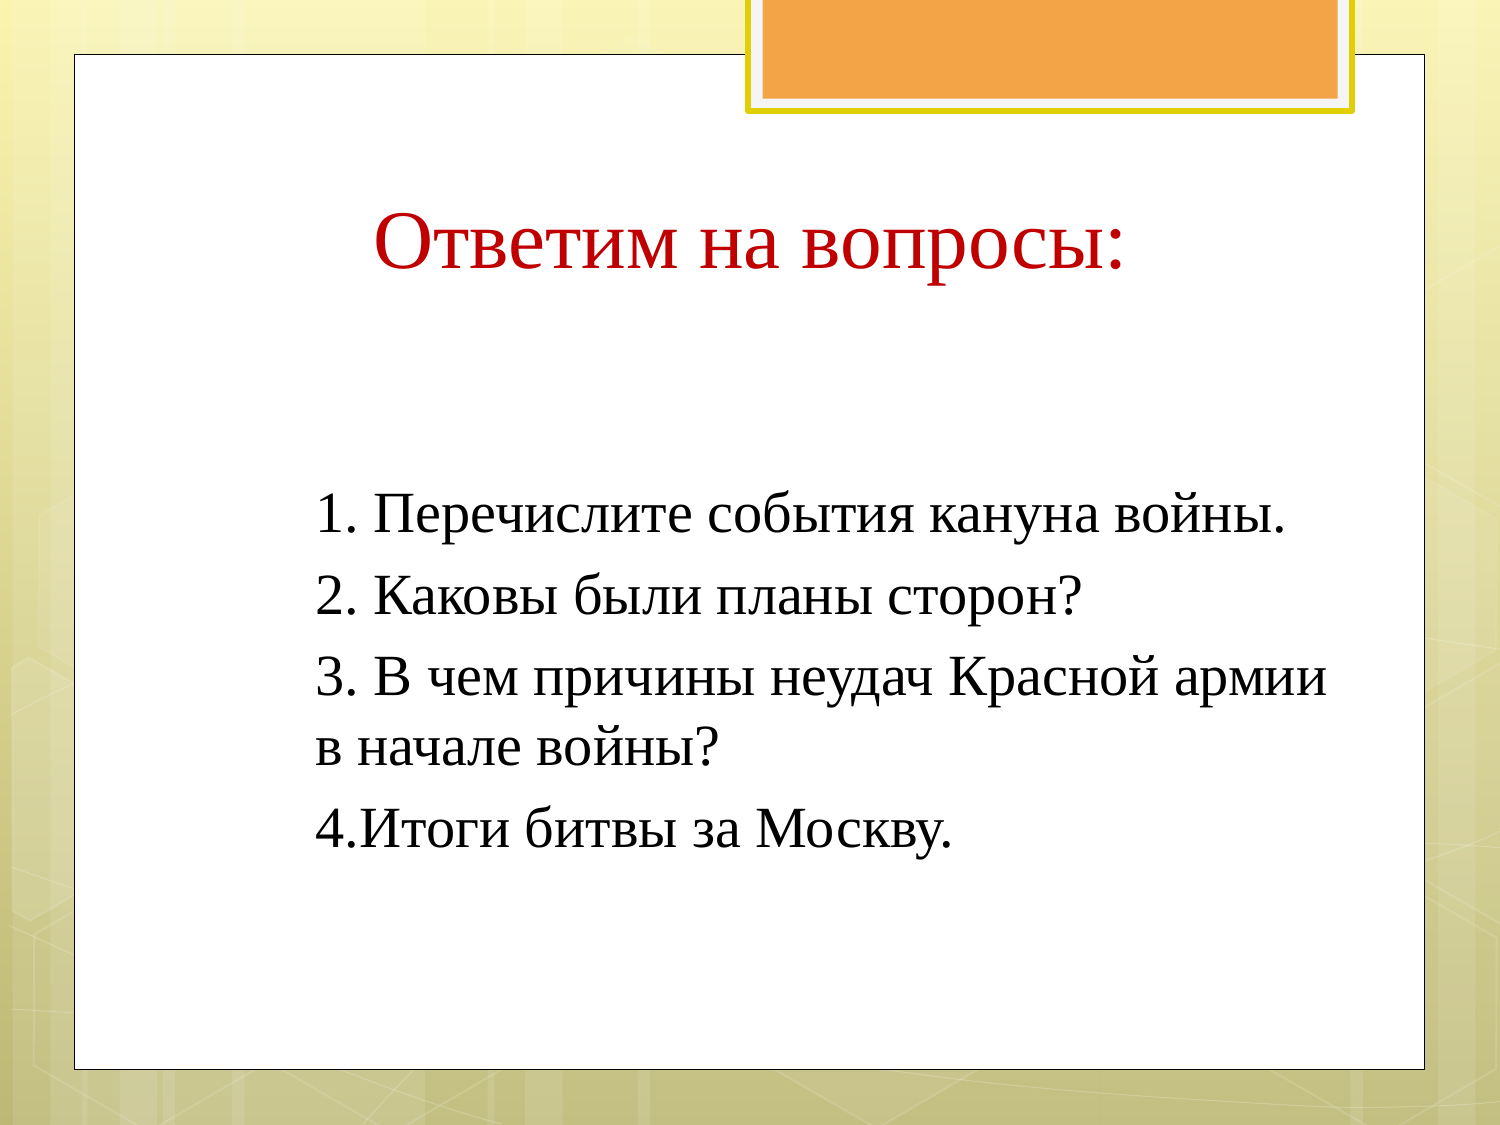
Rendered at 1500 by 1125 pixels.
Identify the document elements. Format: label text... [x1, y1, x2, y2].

list 1. Перечислите события кануна войны. 2. Каковы были планы сторон? 3. В чем причины неудач Красной армии в начале войны? 4.Итоги битвы за Москву. [289, 385, 1348, 957]
title Ответим на вопросы: [164, 105, 1317, 293]
